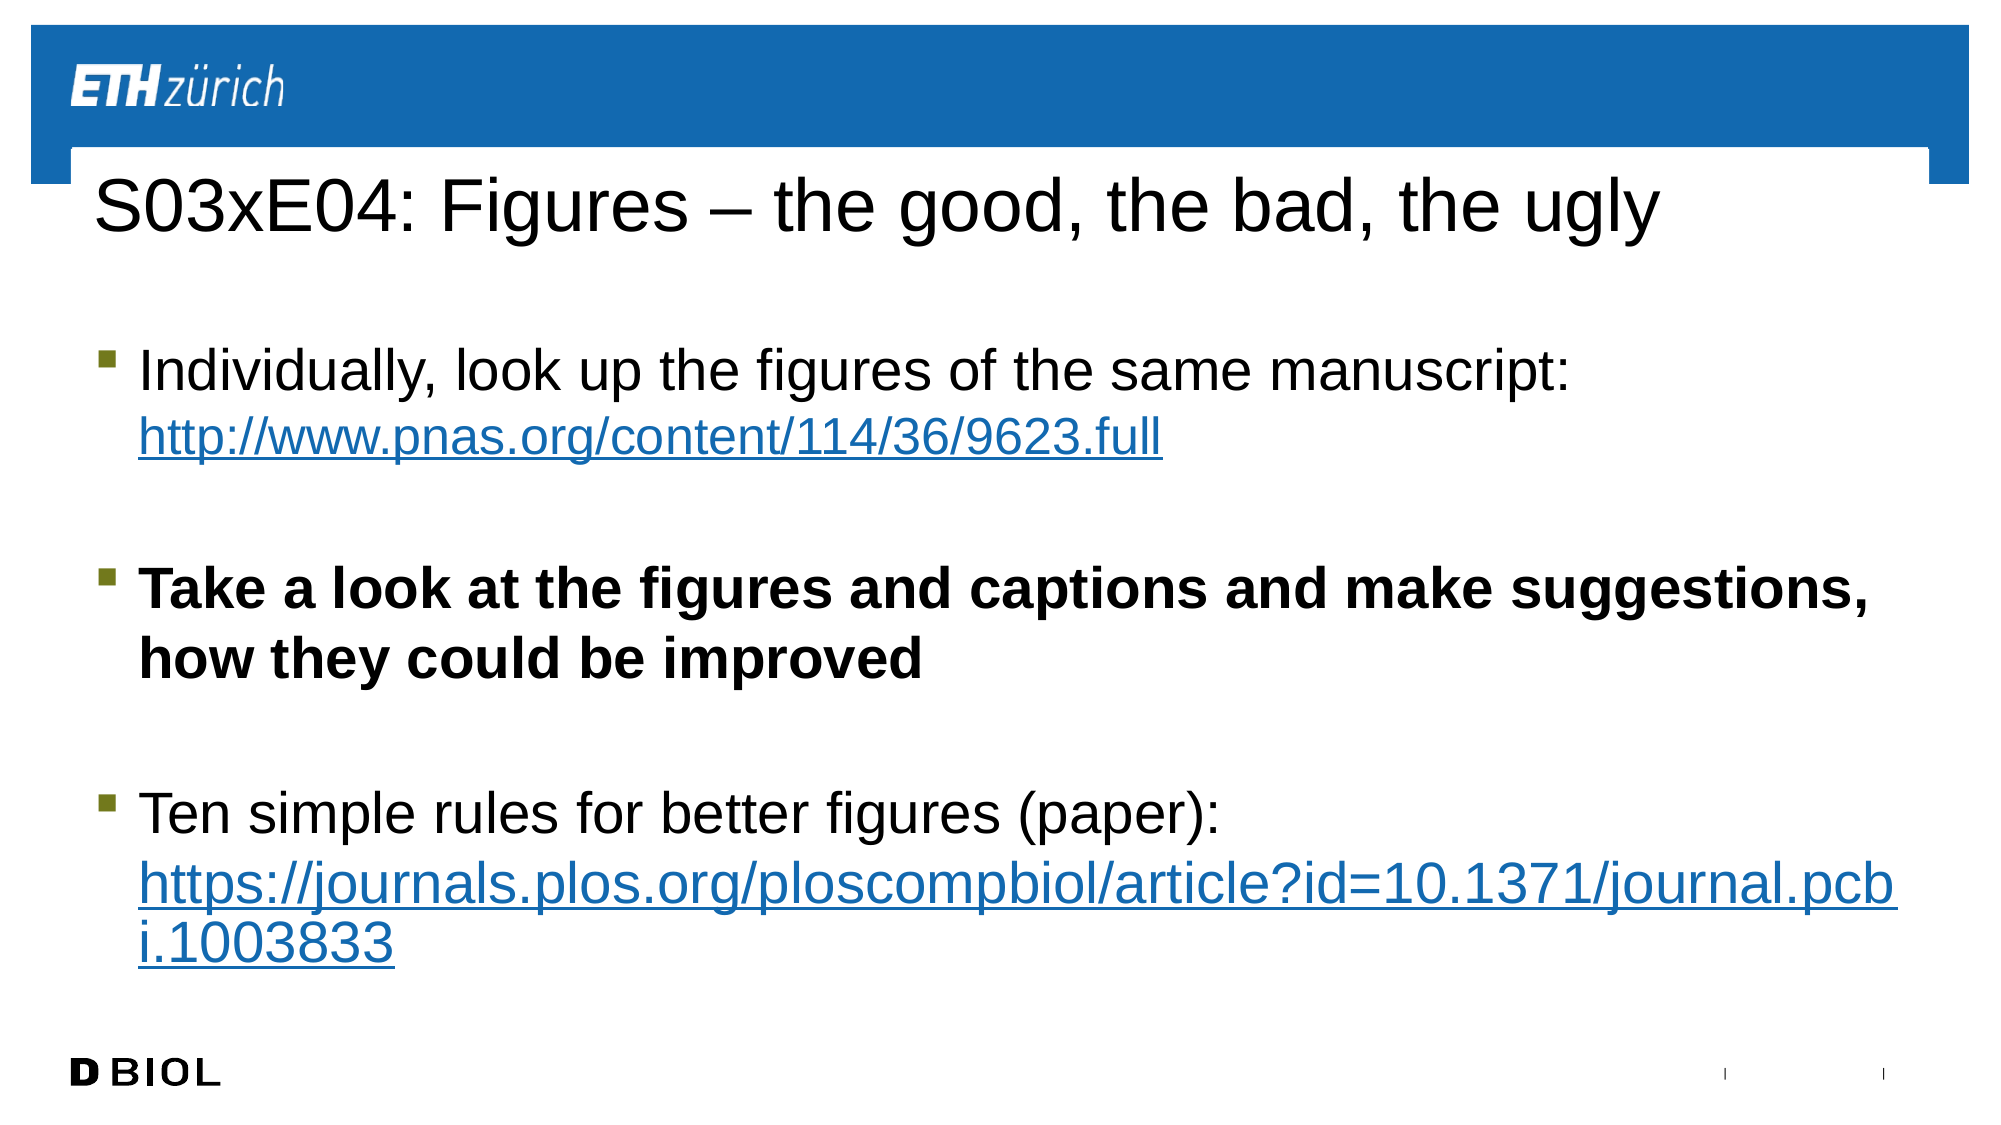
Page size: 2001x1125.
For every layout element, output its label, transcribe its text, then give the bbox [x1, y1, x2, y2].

list Individually, look up the figures of the same manuscript: http://www.pnas.org/content/114/36/9623.full Take a look at the figures and captions and make suggestions, how they could be improved Ten simple rules for better figures (paper): https://journals.plos.org/ploscompbiol/article?id=10.1371/journal.pcbi.1003833 [70, 332, 1930, 1023]
title S03xE04: Figures – the good, the bad, the ugly [70, 148, 1930, 254]
